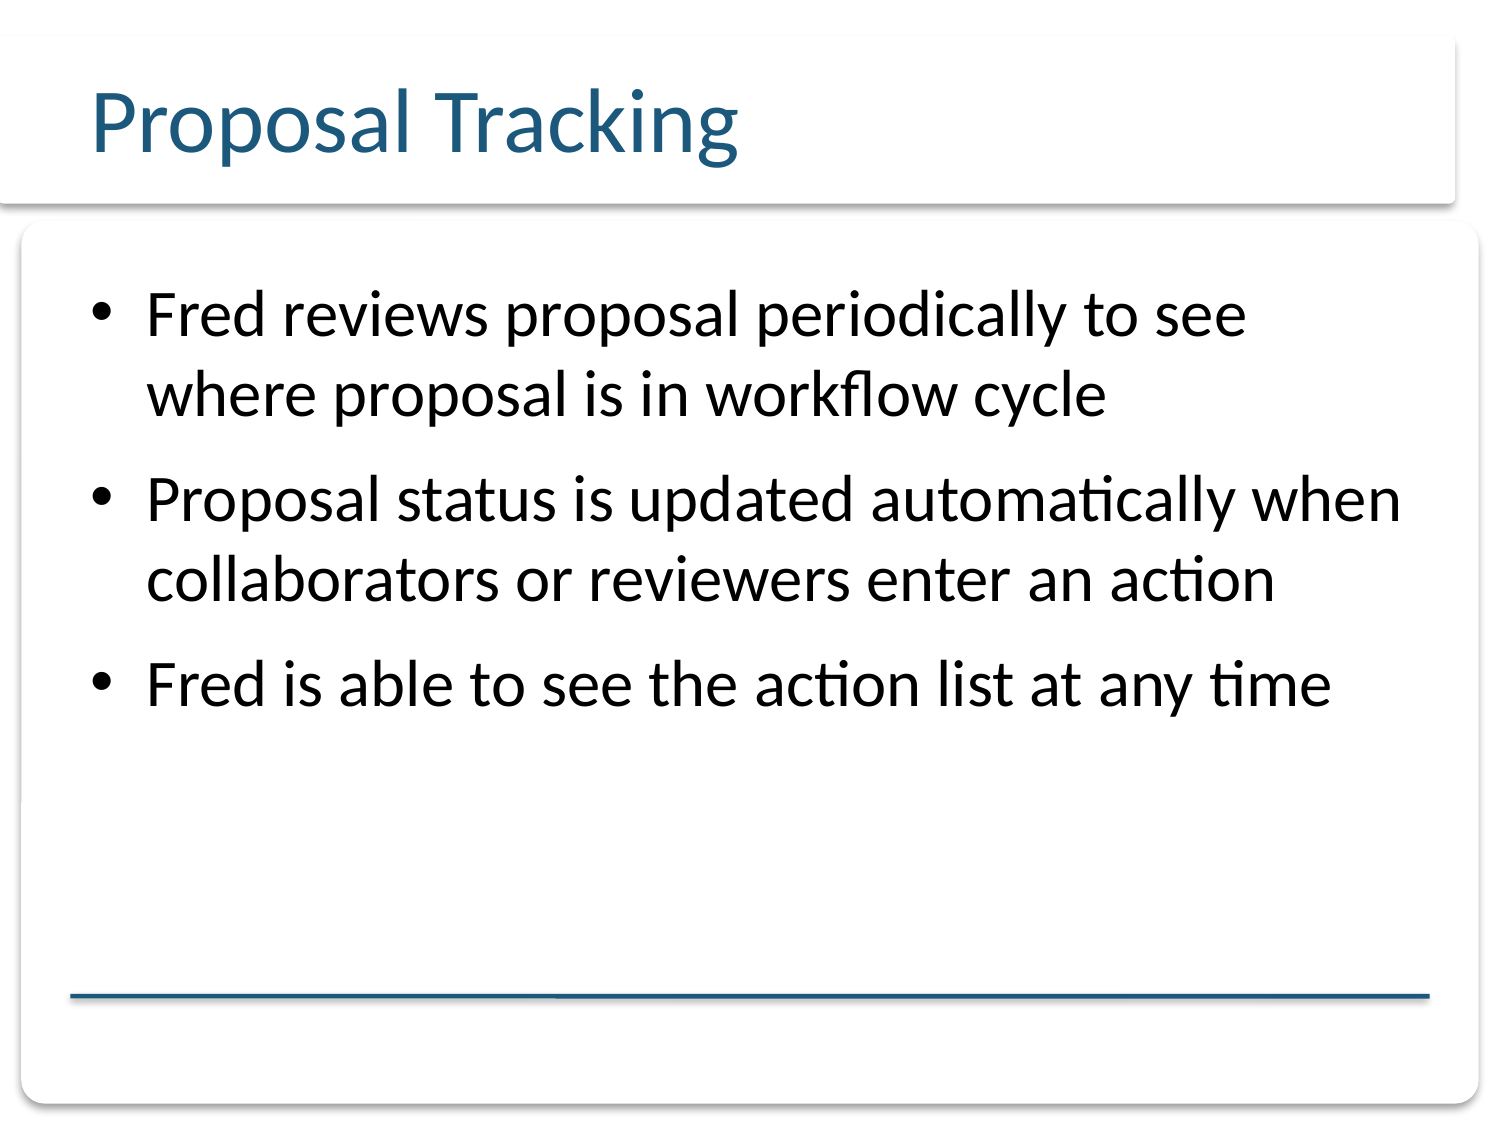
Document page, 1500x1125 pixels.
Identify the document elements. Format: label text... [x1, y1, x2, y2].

list Fred reviews proposal periodically to see where proposal is in workflow cycle Proposal status is updated automatically when collaborators or reviewers enter an action Fred is able to see the action list at any time [74, 262, 1426, 1006]
title Proposal Tracking [74, 44, 1426, 188]
